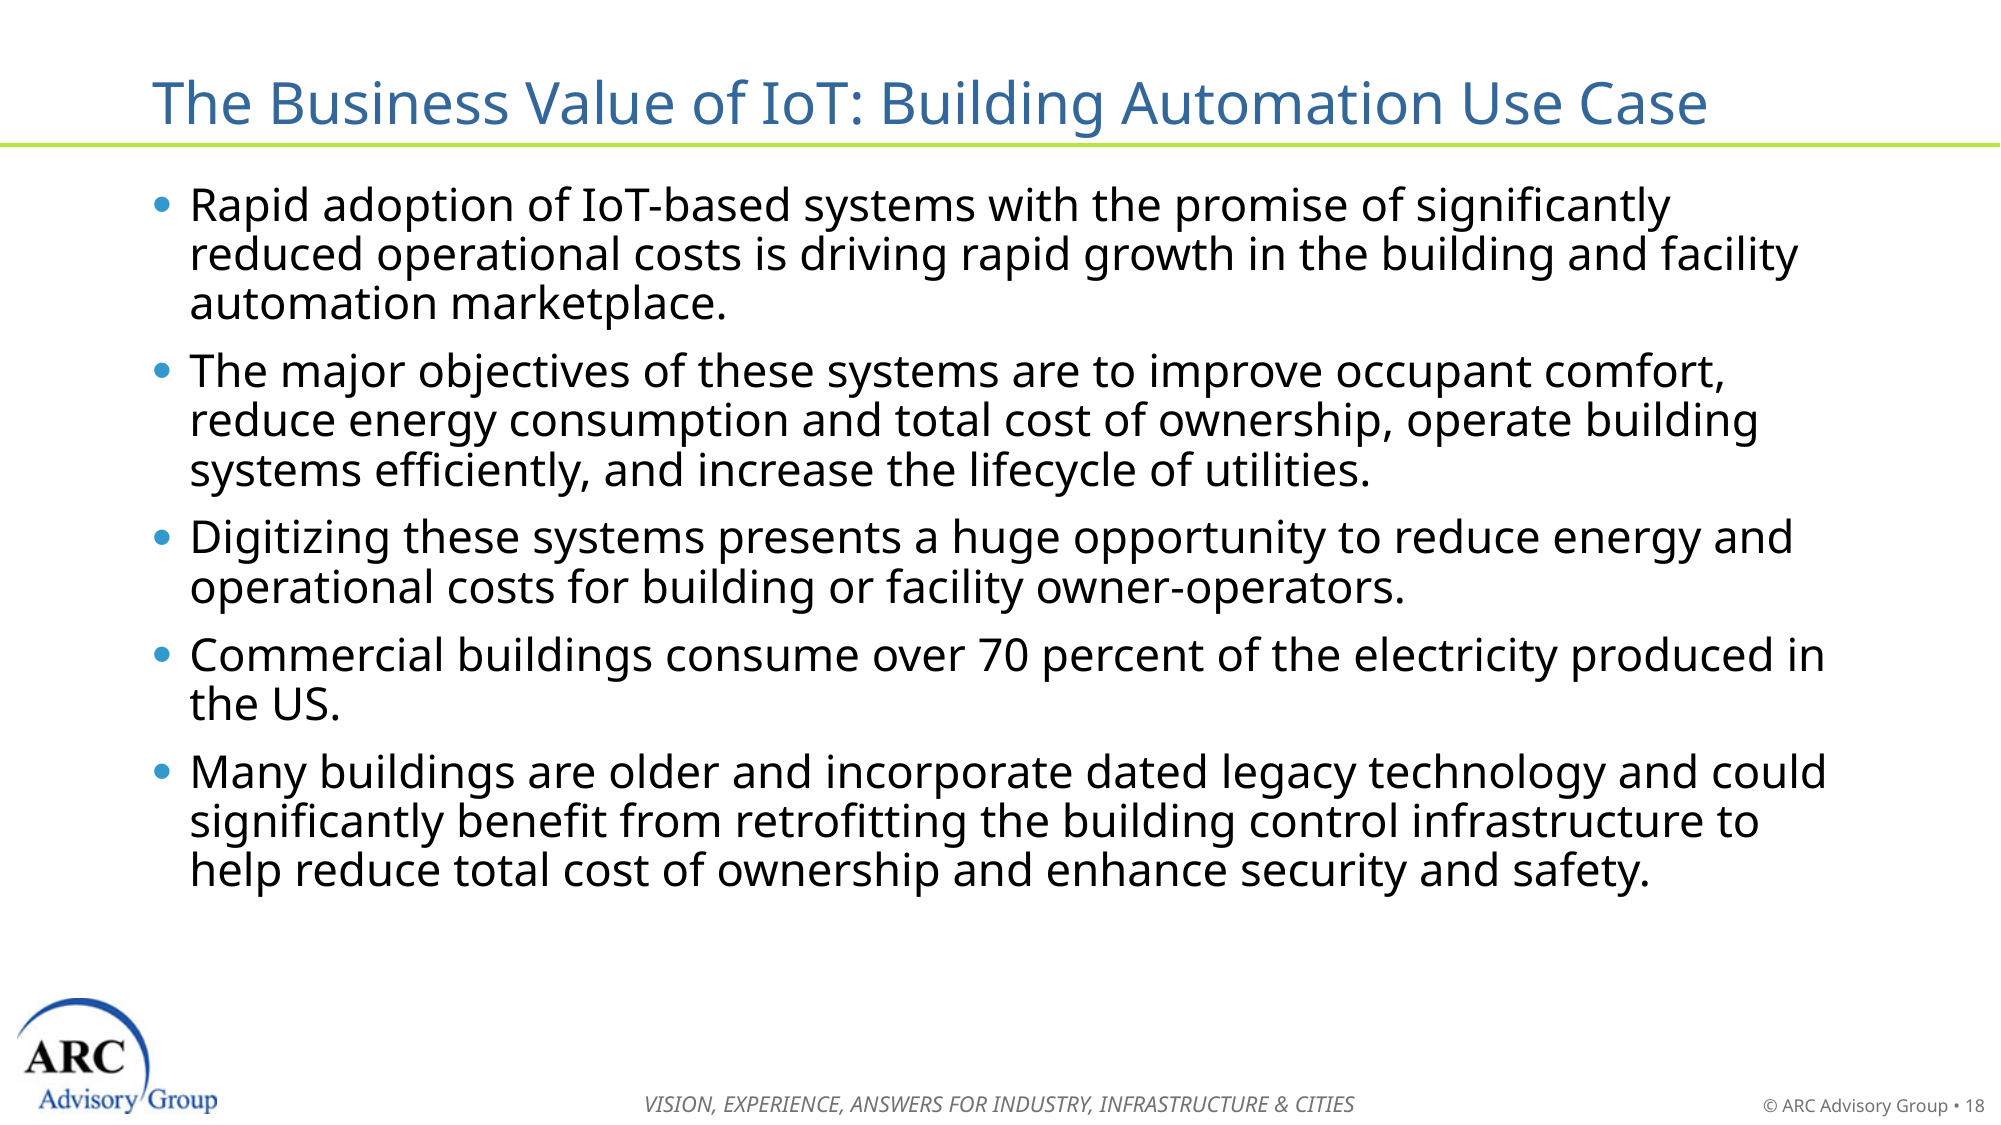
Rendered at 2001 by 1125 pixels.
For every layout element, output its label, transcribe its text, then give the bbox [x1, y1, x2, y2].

title The Business Value of IoT: Building Automation Use Case [137, 0, 1863, 145]
list Rapid adoption of IoT-based systems with the promise of significantly reduced operational costs is driving rapid growth in the building and facility automation marketplace. The major objectives of these systems are to improve occupant comfort, reduce energy consumption and total cost of ownership, operate building systems efficiently, and increase the lifecycle of utilities. Digitizing these systems presents a huge opportunity to reduce energy and operational costs for building or facility owner-operators. Commercial buildings consume over 70 percent of the electricity produced in the US. Many buildings are older and incorporate dated legacy technology and could significantly benefit from retrofitting the building control infrastructure to help reduce total cost of ownership and enhance security and safety. [137, 174, 1863, 913]
picture [17, 998, 217, 1114]
